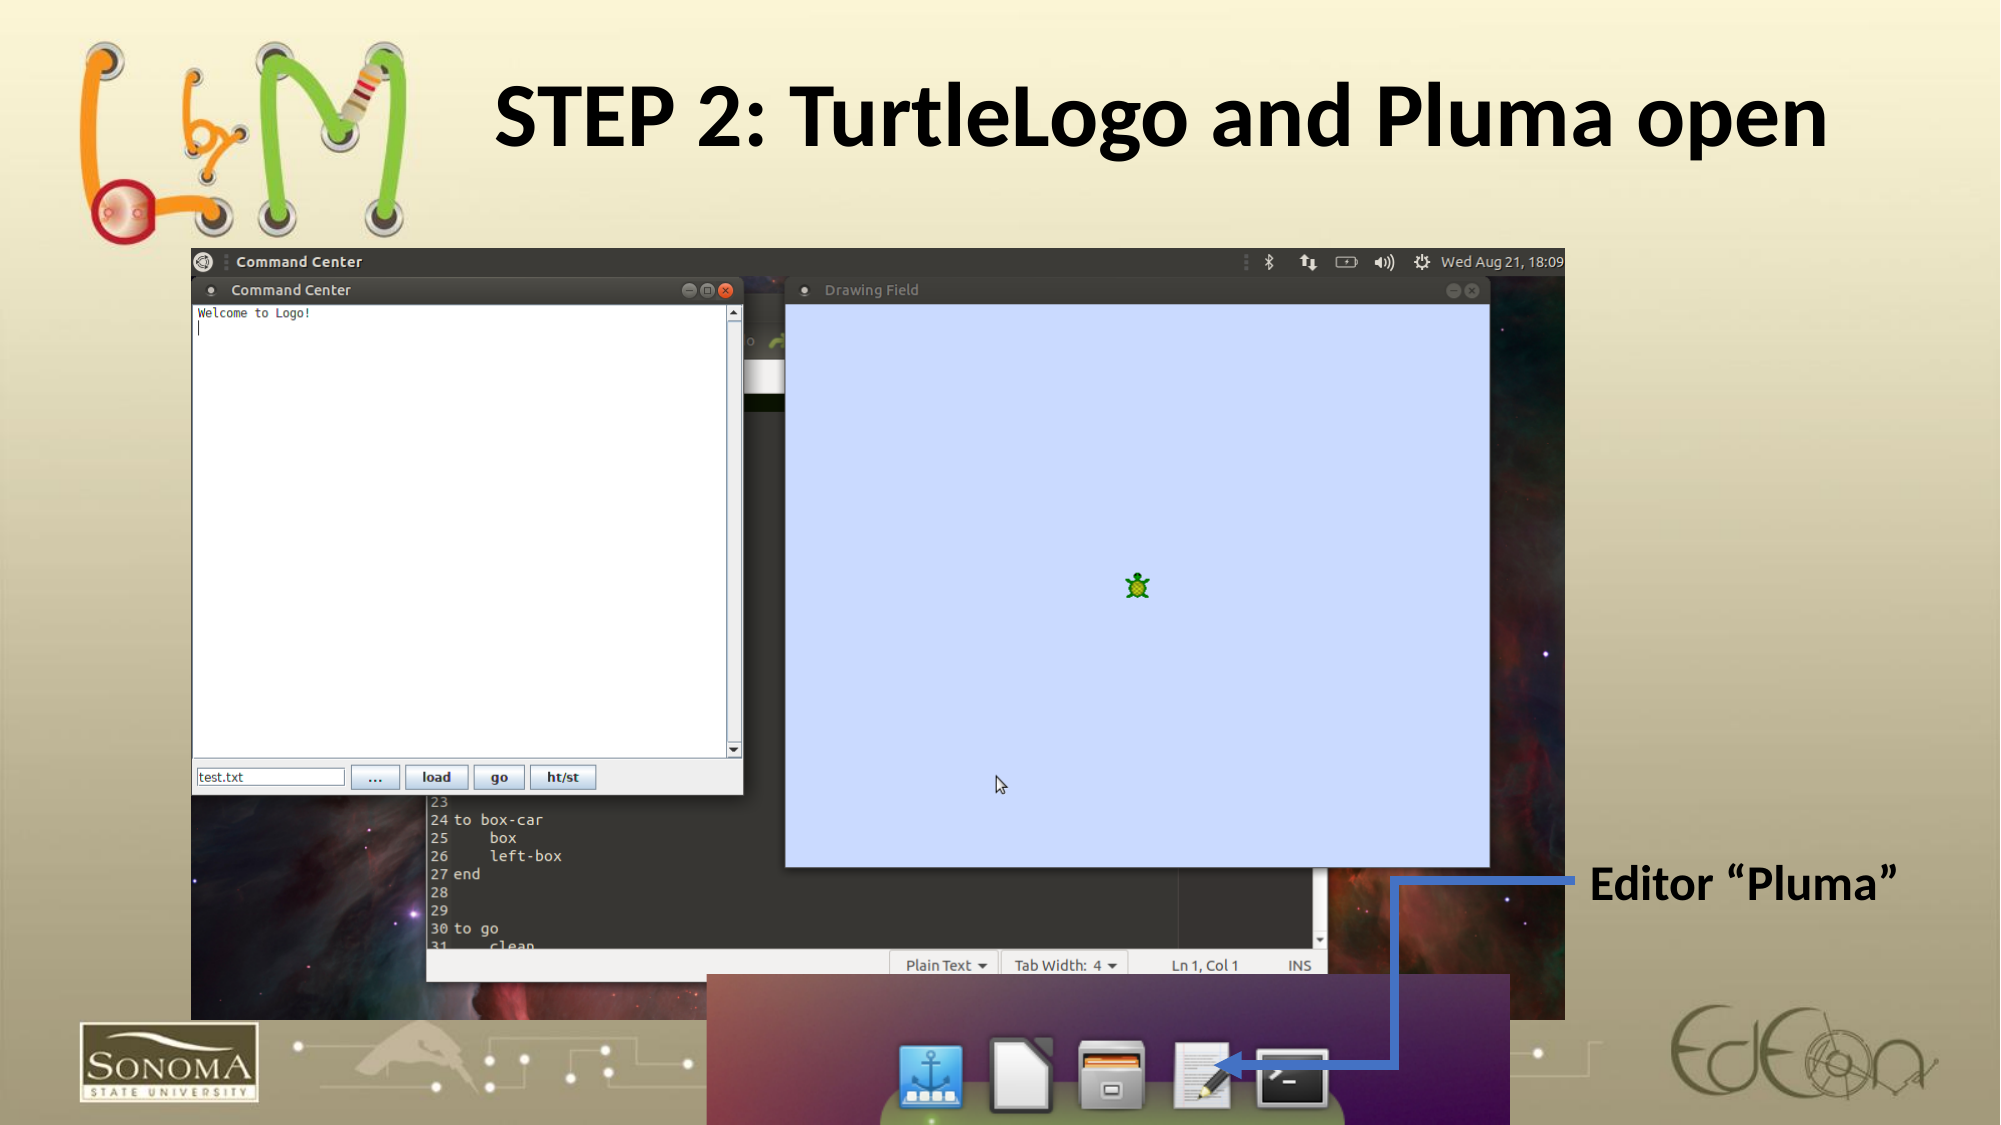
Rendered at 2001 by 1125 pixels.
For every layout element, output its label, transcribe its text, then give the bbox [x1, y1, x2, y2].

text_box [1213, 880, 1576, 1066]
title STEP 2: TurtleLogo and Pluma open [479, 59, 1860, 278]
text_box Editor “Pluma” [1574, 842, 2001, 918]
picture [0, 0, 2000, 1125]
